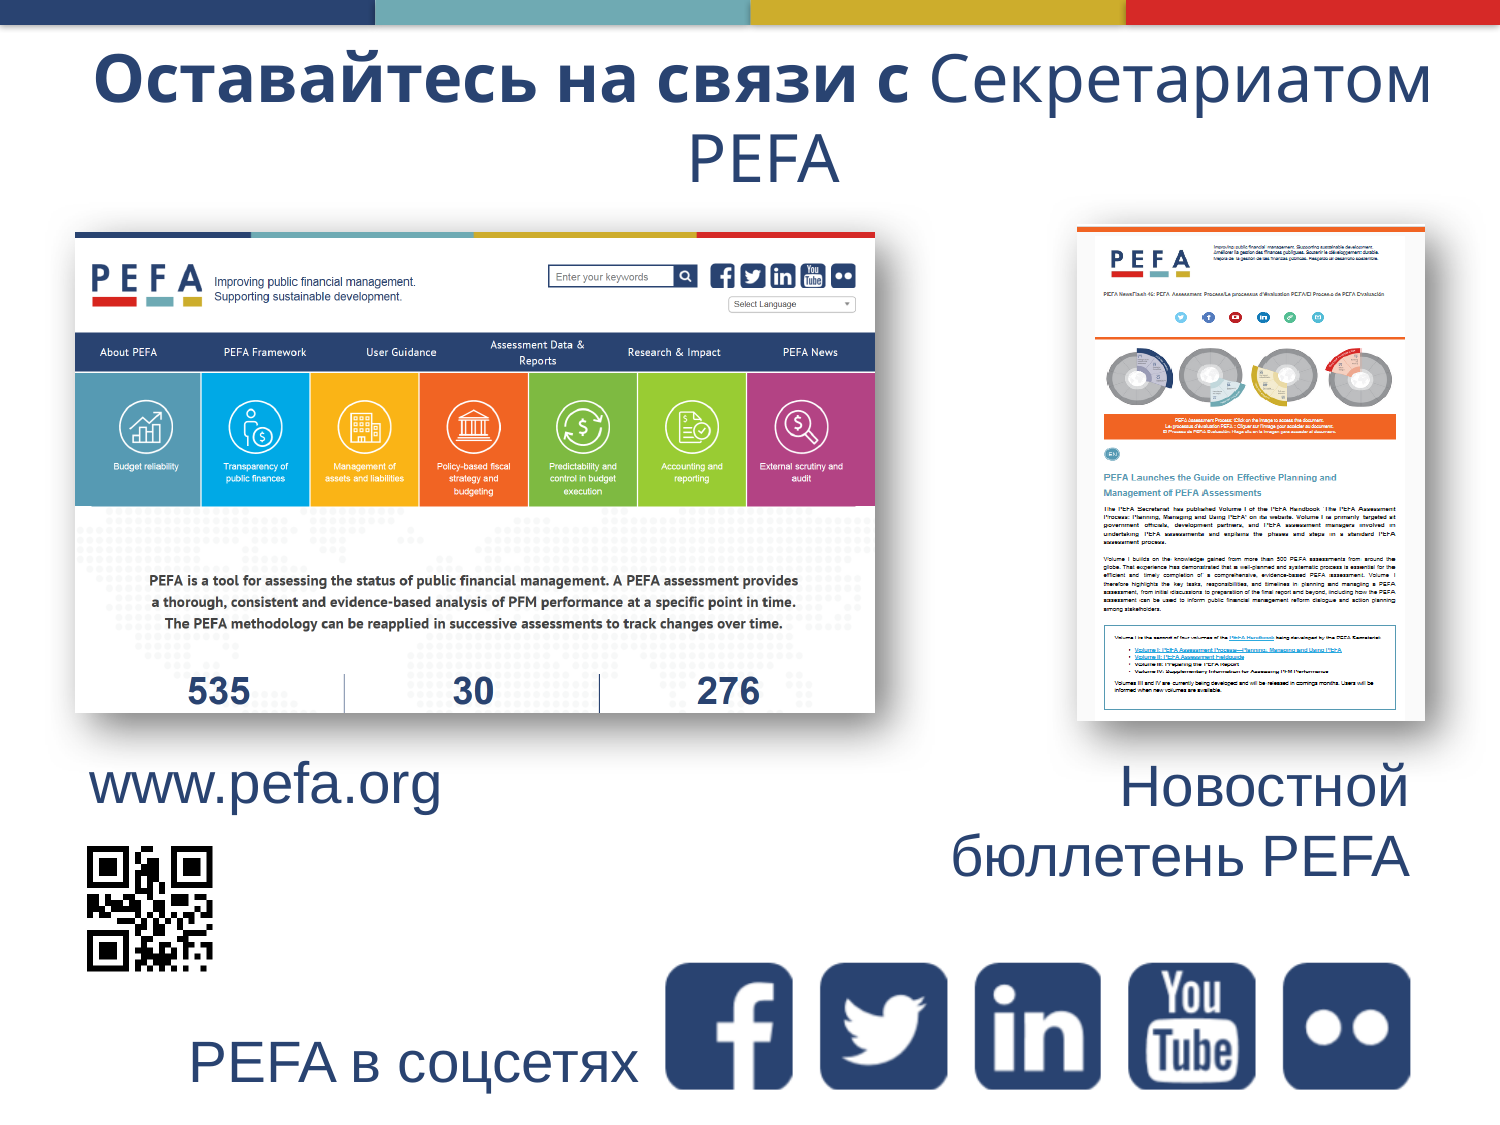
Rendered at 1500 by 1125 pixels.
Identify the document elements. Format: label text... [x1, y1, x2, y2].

picture [1077, 223, 1426, 722]
picture [74, 232, 875, 713]
picture [654, 947, 1426, 1103]
picture [74, 834, 224, 983]
title Оставайтесь на связи с Секретариатом PEFA [27, 22, 1500, 210]
text_box www.pefa.org [75, 738, 565, 823]
text_box PEFA в соцсетях [46, 1016, 649, 1102]
text_box Новостной бюллетень PEFA [907, 740, 1425, 896]
